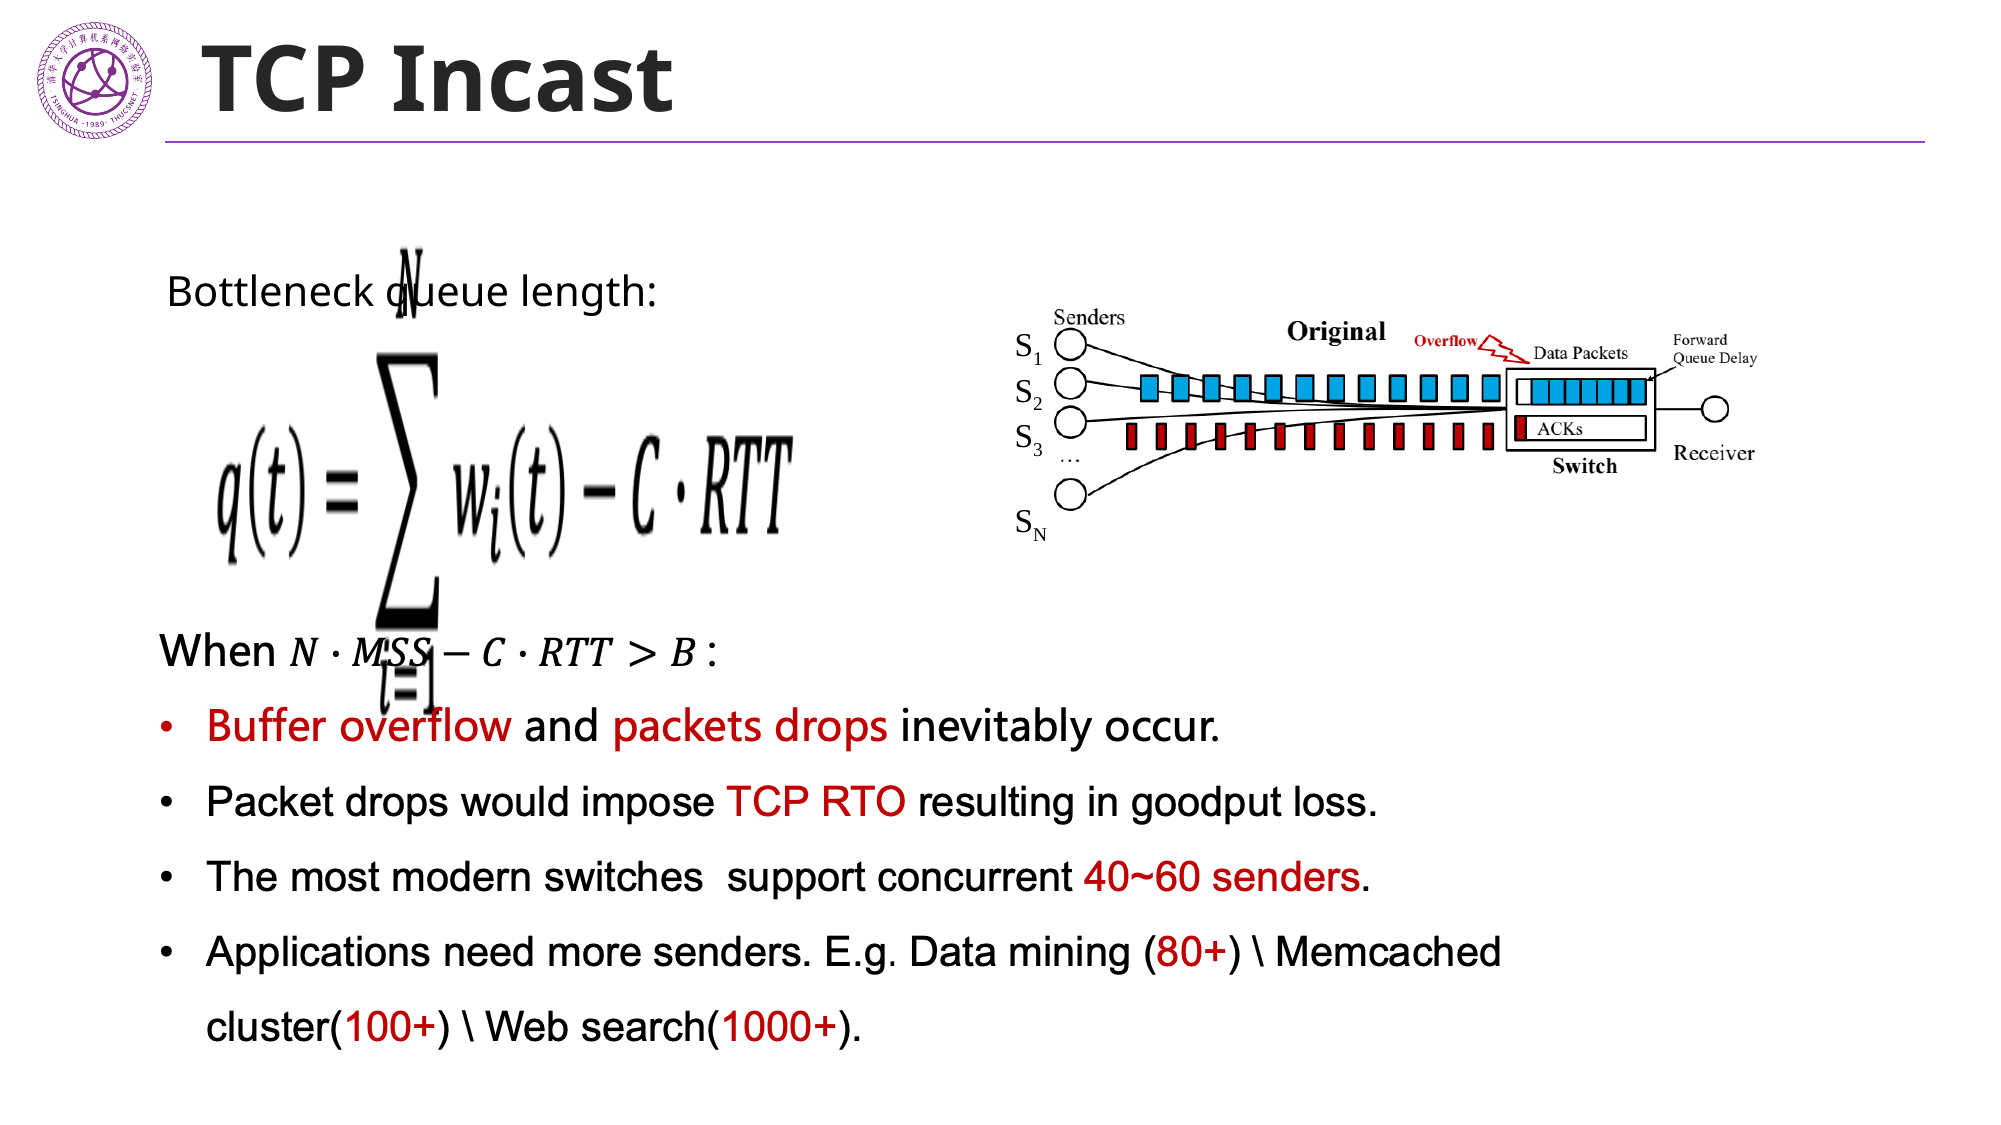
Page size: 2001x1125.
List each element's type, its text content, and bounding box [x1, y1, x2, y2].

picture [1033, 294, 1793, 511]
title TCP Incast [185, 22, 1863, 142]
text_box Bottleneck queue length: [151, 256, 673, 322]
picture [37, 22, 152, 139]
text_box S1 S2 S3 SN [999, 316, 1134, 553]
picture [144, 233, 1642, 1062]
